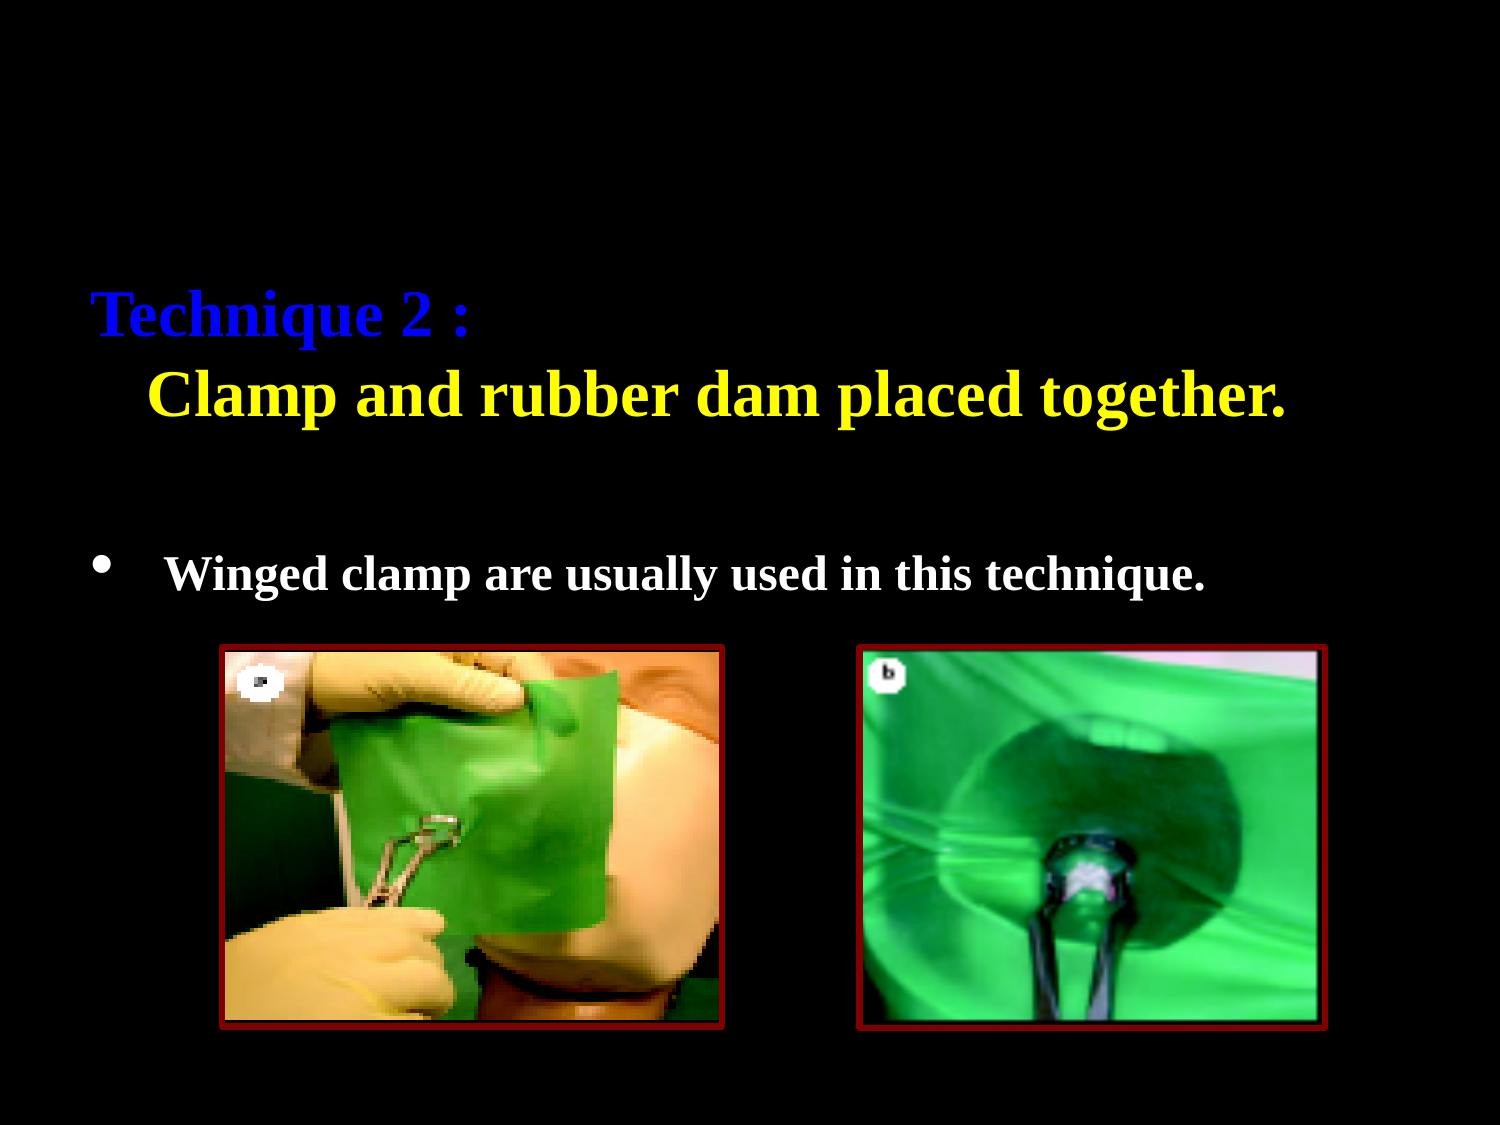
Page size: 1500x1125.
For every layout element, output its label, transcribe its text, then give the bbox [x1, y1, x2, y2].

picture [862, 649, 1323, 1025]
picture [224, 649, 720, 1024]
list Technique 2 : Clamp and rubber dam placed together. Winged clamp are usually used in this technique. [75, 262, 1425, 1005]
